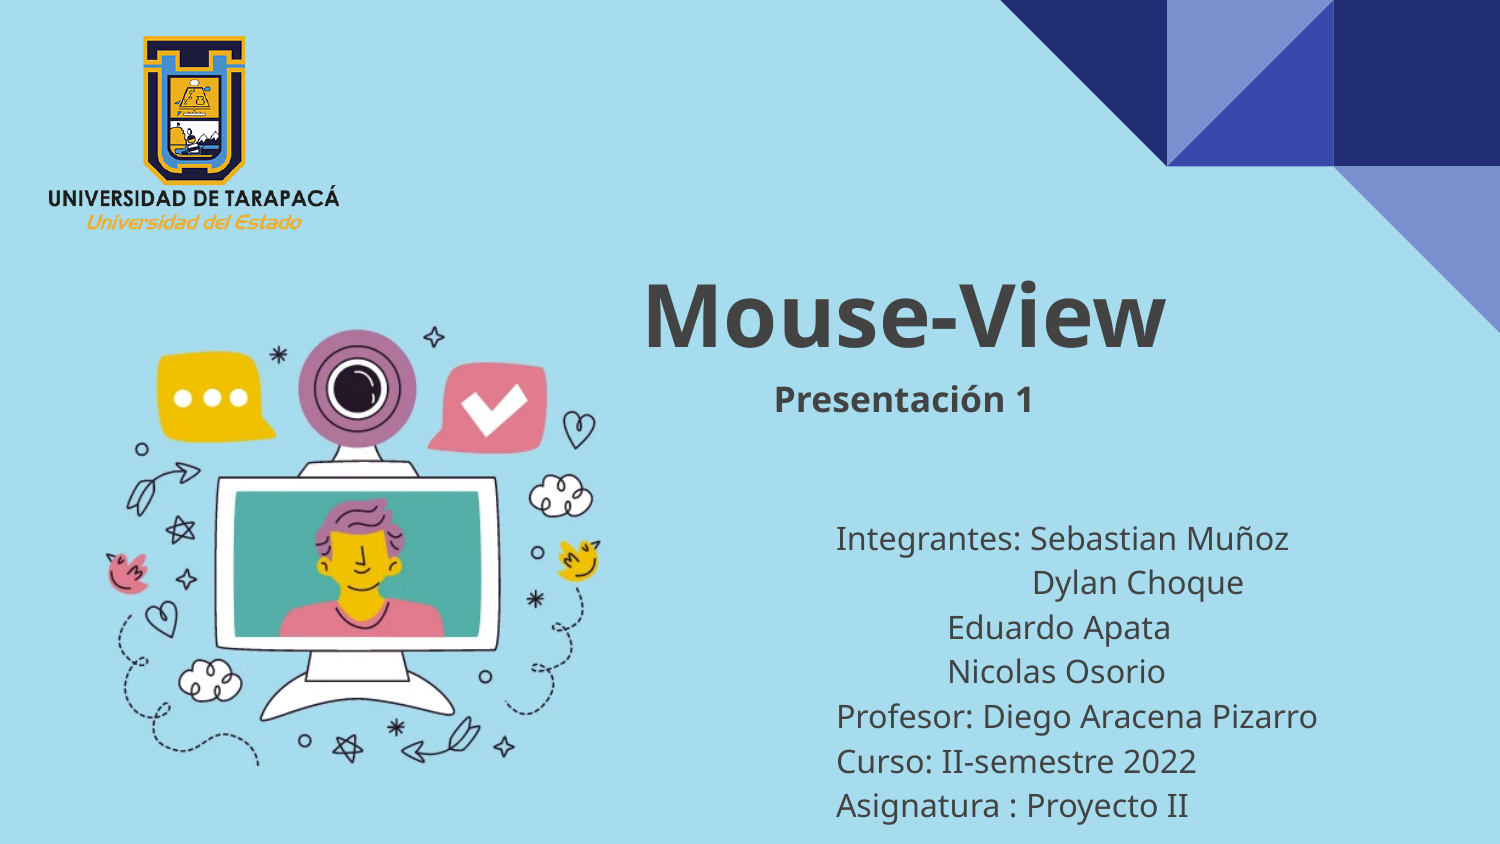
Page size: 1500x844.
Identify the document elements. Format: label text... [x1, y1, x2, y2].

picture [48, 36, 339, 233]
picture [91, 300, 637, 812]
title Presentación 1 [641, 327, 1239, 435]
title Mouse-View [501, 160, 1308, 381]
subtitle Integrantes: Sebastian Muñoz Dylan Choque Eduardo Apata Nicolas Osorio Profesor: Diego Aracena Pizarro Curso: II-semestre 2022 Asignatura : Proyecto II [821, 497, 1454, 844]
